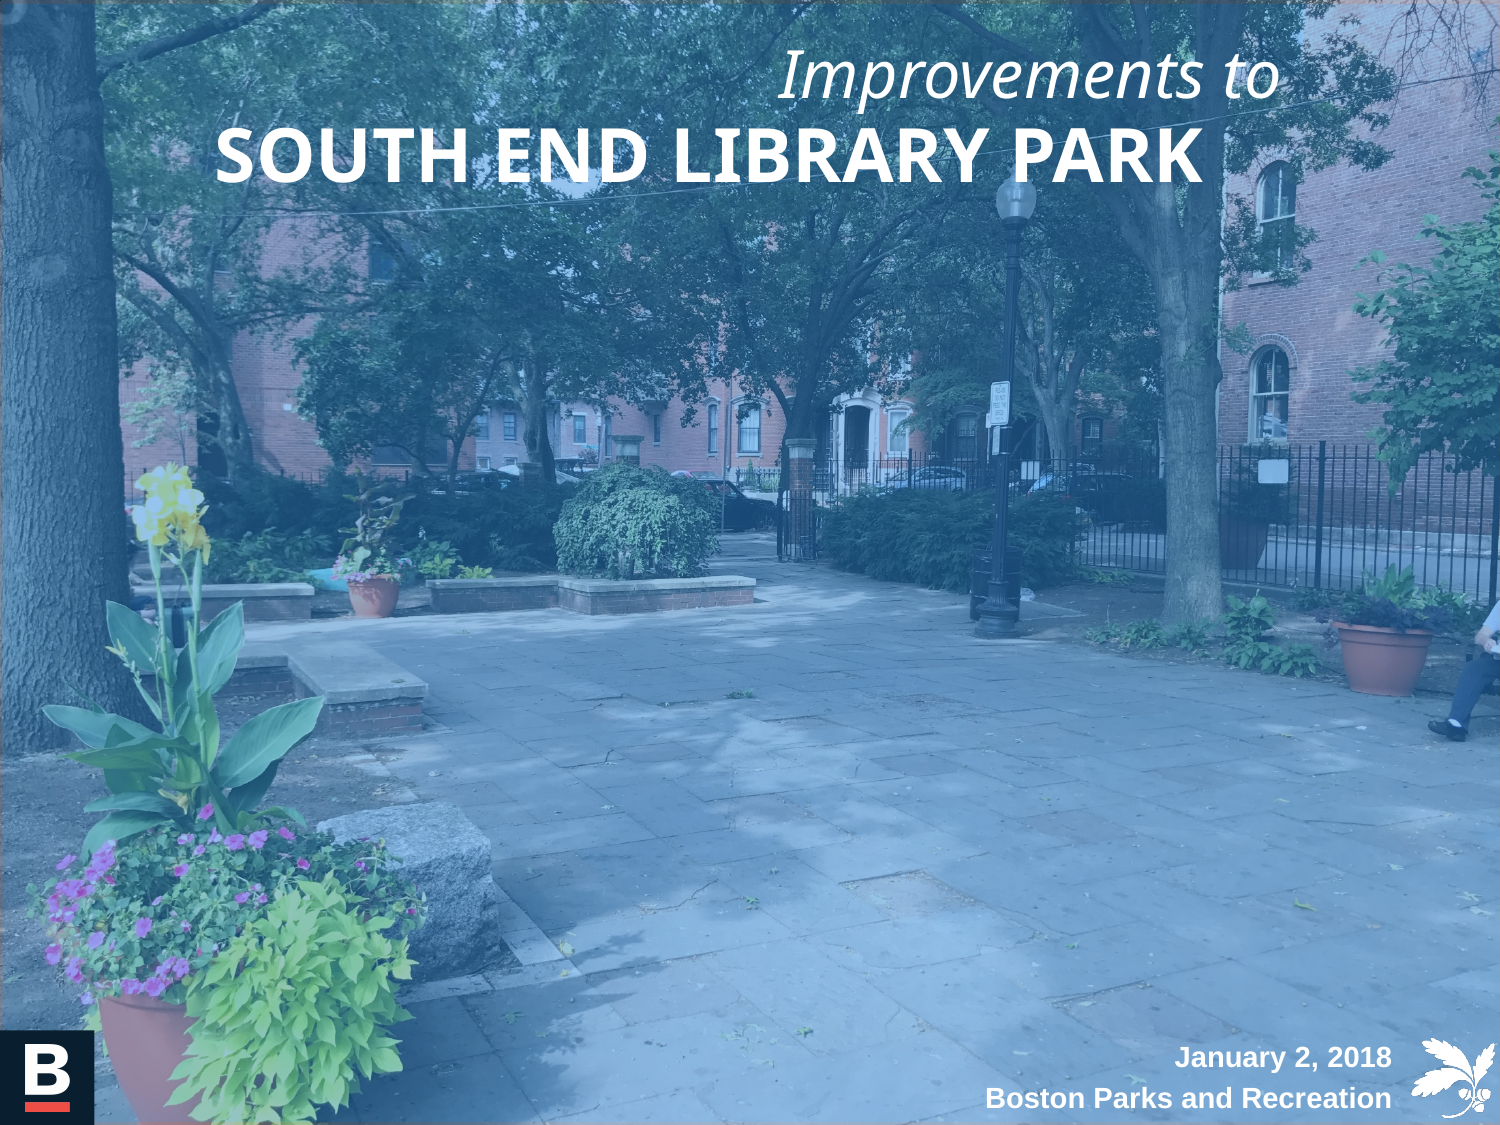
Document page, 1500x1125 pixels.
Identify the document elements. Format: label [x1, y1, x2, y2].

text_box [0, 1030, 95, 1125]
picture [0, 0, 1500, 1125]
